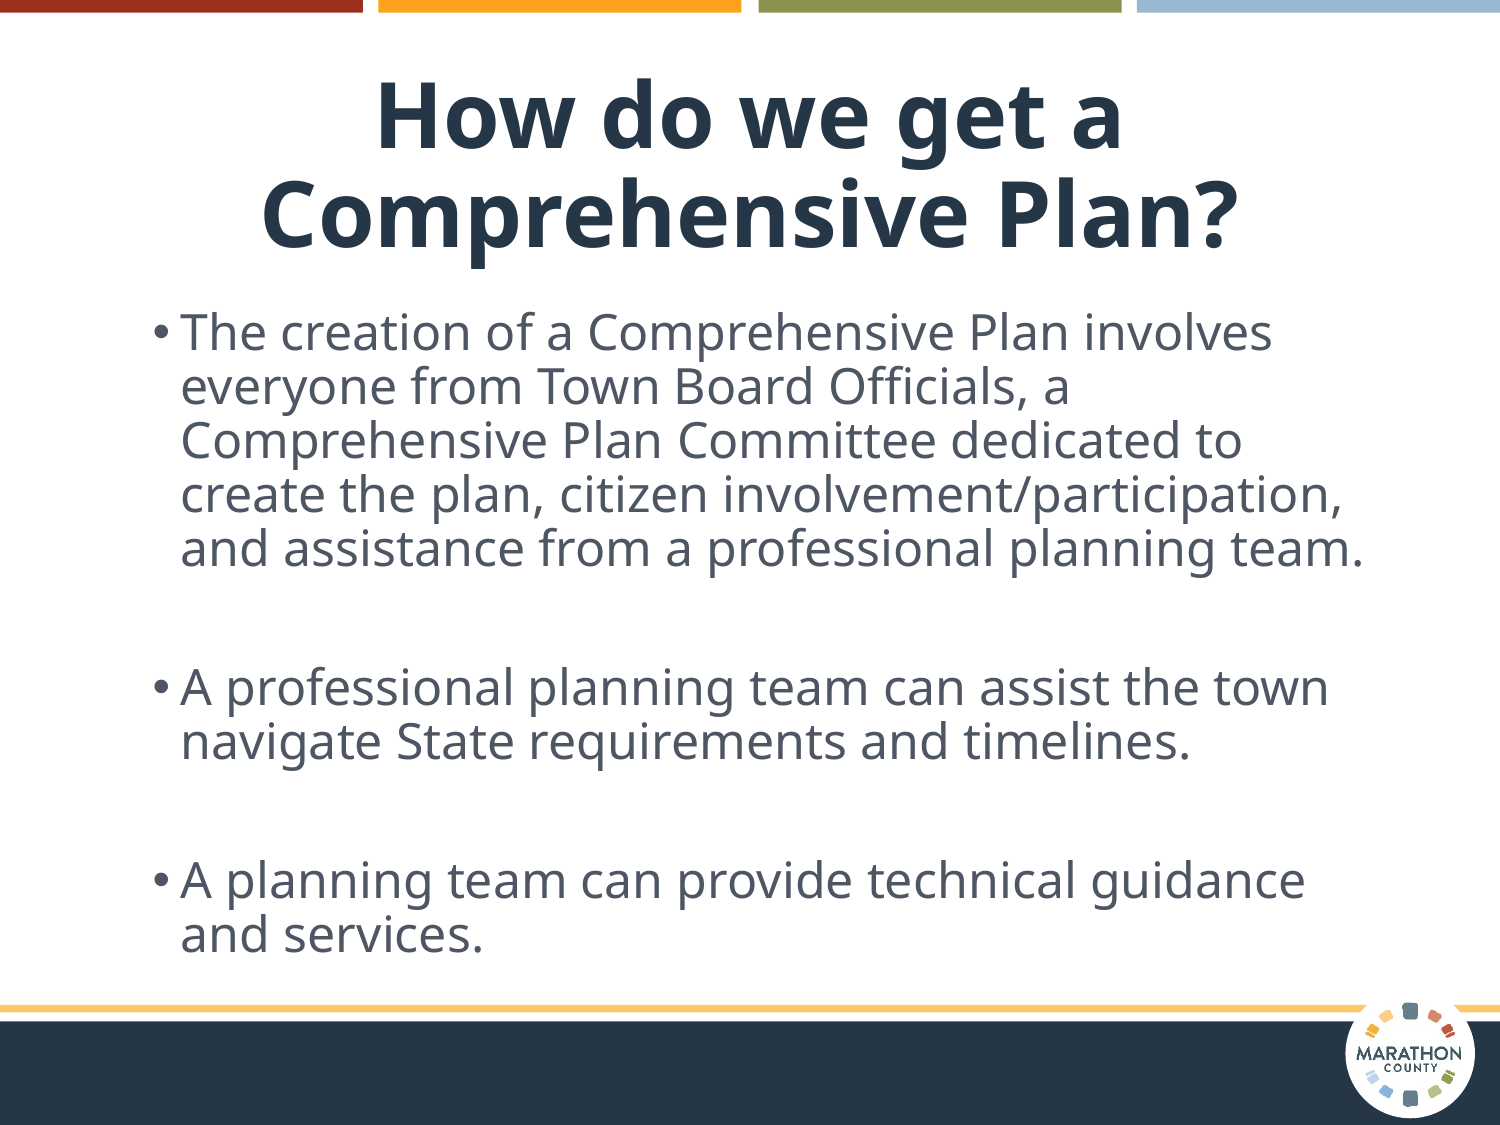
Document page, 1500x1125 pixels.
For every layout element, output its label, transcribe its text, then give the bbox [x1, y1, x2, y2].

title How do we get a Comprehensive Plan? [103, 59, 1397, 278]
picture [1356, 1002, 1461, 1108]
list The creation of a Comprehensive Plan involves everyone from Town Board Officials, a Comprehensive Plan Committee dedicated to create the plan, citizen involvement/participation, and assistance from a professional planning team. A professional planning team can assist the town navigate State requirements and timelines. A planning team can provide technical guidance and services. [137, 299, 1397, 1014]
